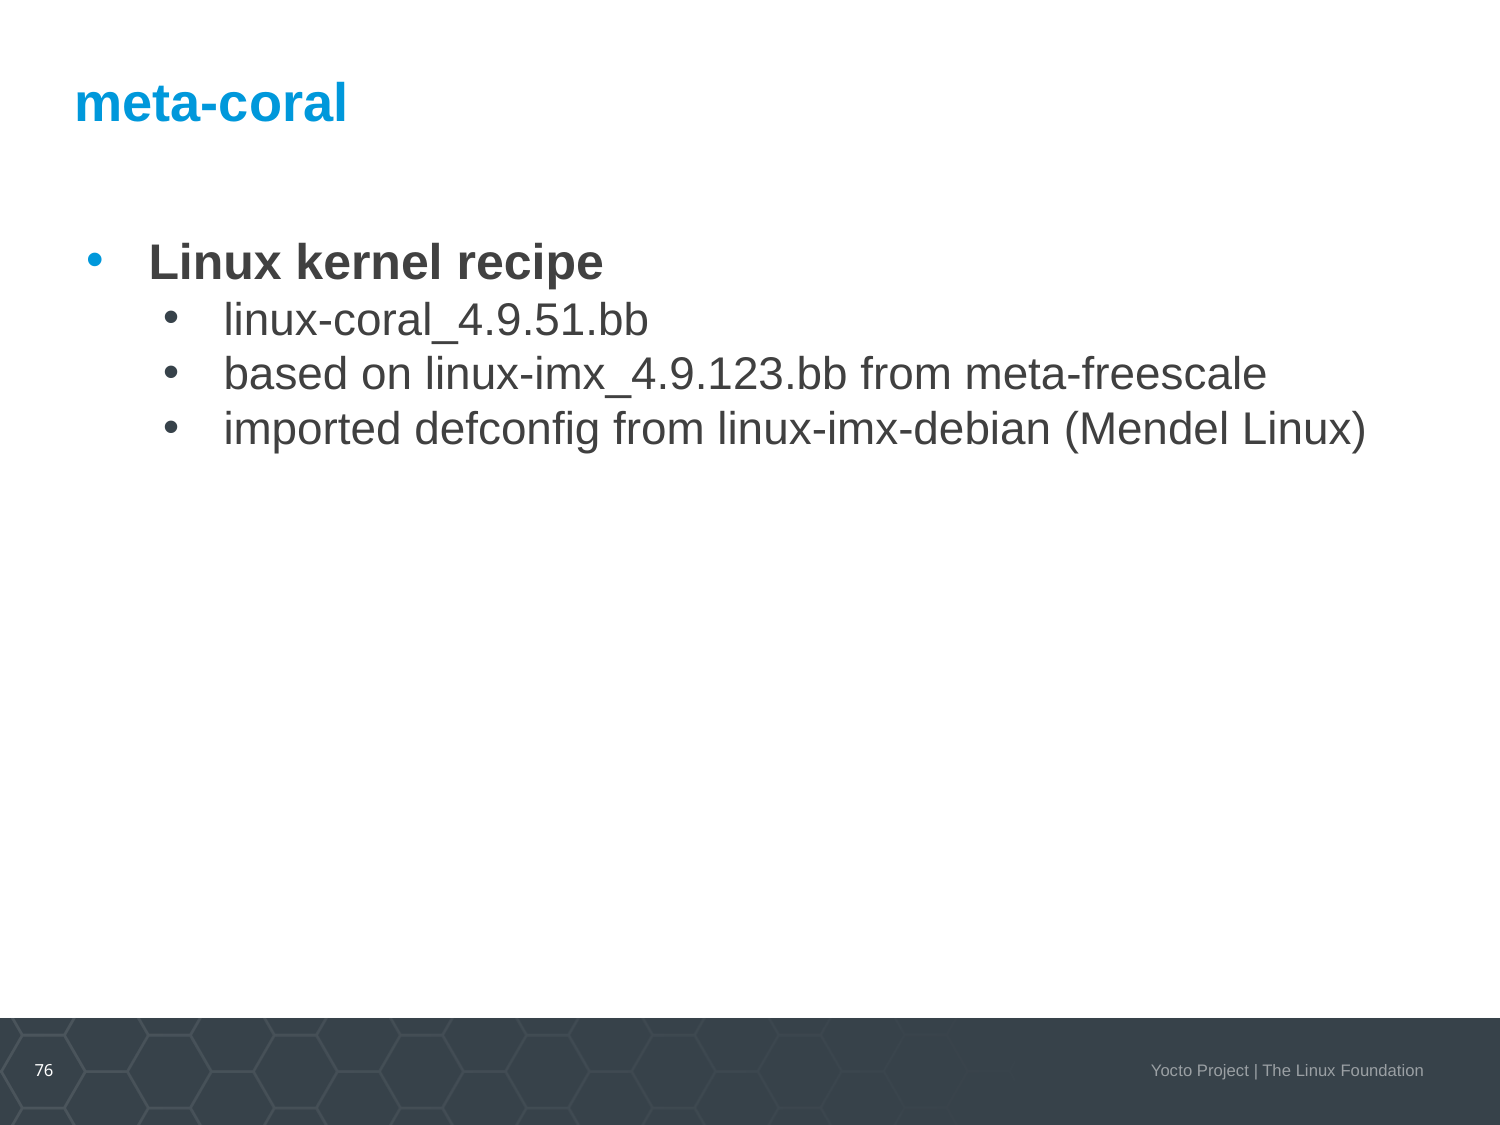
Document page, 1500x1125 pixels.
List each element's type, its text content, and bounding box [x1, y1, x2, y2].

list Linux kernel recipe linux-coral_4.9.51.bb based on linux-imx_4.9.123.bb from meta-freescale imported defconfig from linux-imx-debian (Mendel Linux) [73, 229, 1425, 973]
picture [0, 0, 1500, 1125]
title meta-coral [74, 67, 1425, 213]
